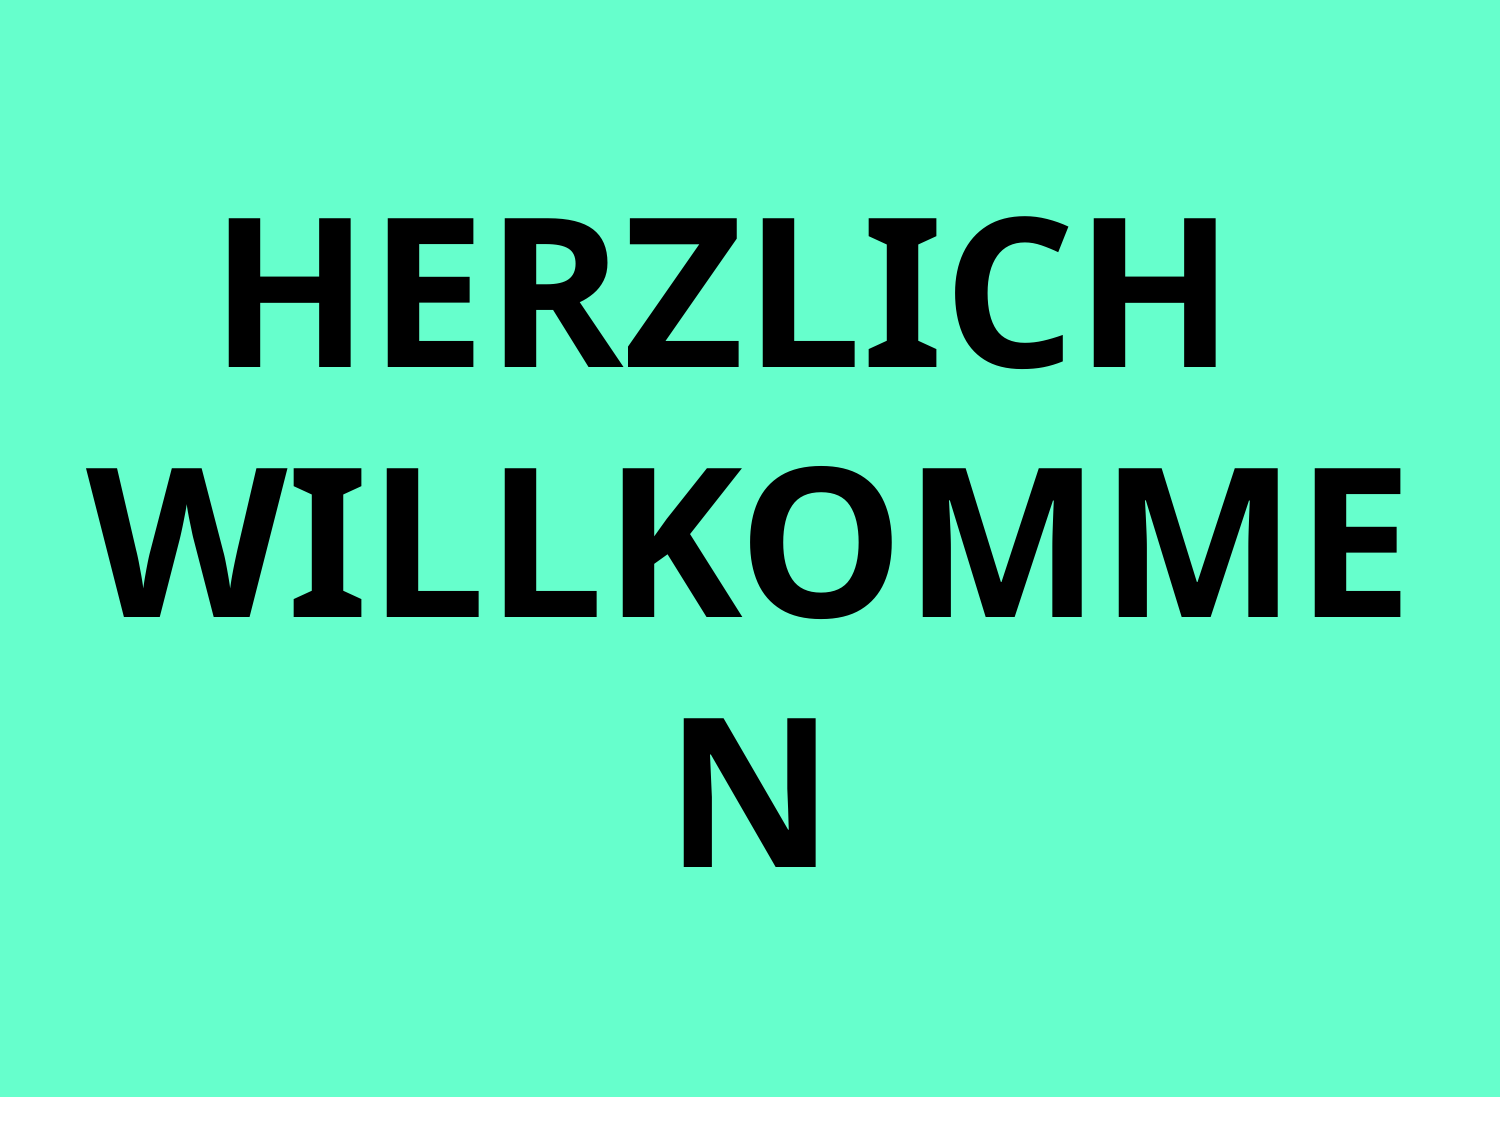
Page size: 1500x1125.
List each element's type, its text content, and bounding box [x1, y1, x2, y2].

title HERZLICH WILLKOMMEN [0, 0, 1500, 1097]
